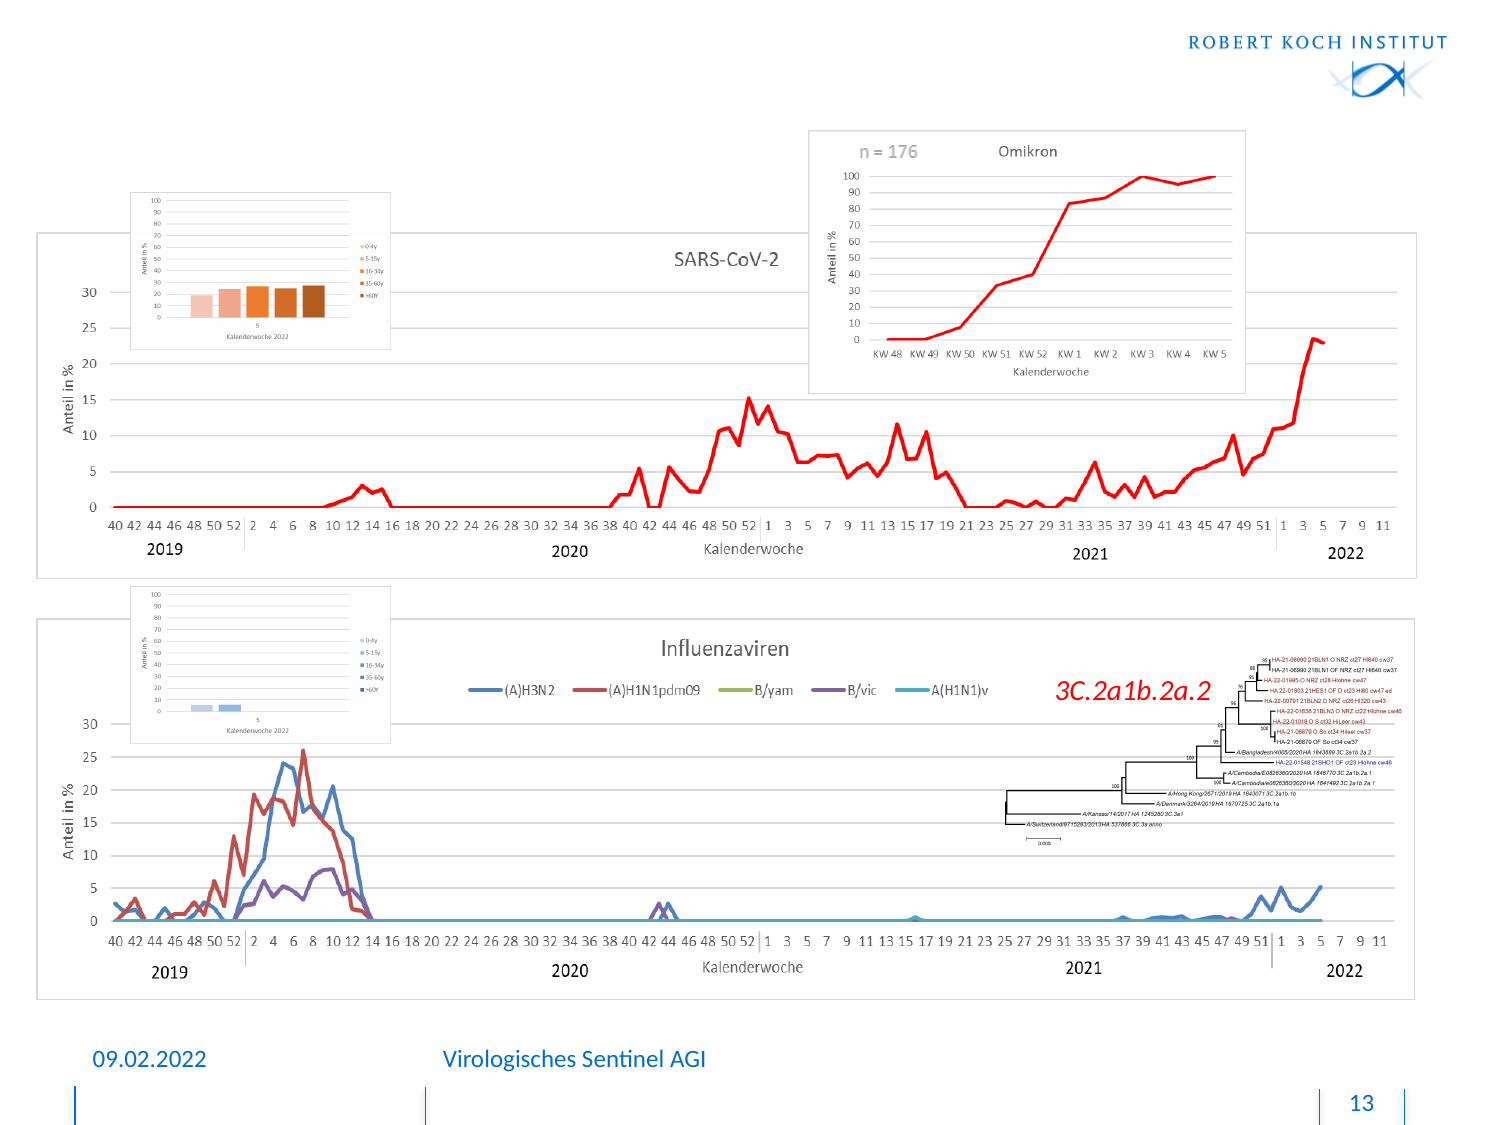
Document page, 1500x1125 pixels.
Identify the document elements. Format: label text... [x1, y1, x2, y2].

picture [1182, 29, 1454, 109]
slide_number 13 [1321, 1086, 1403, 1119]
picture [36, 586, 1416, 1000]
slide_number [92, 1042, 392, 1103]
picture [36, 130, 1417, 579]
footer Virologisches Sentinel AGI [442, 1042, 1246, 1103]
